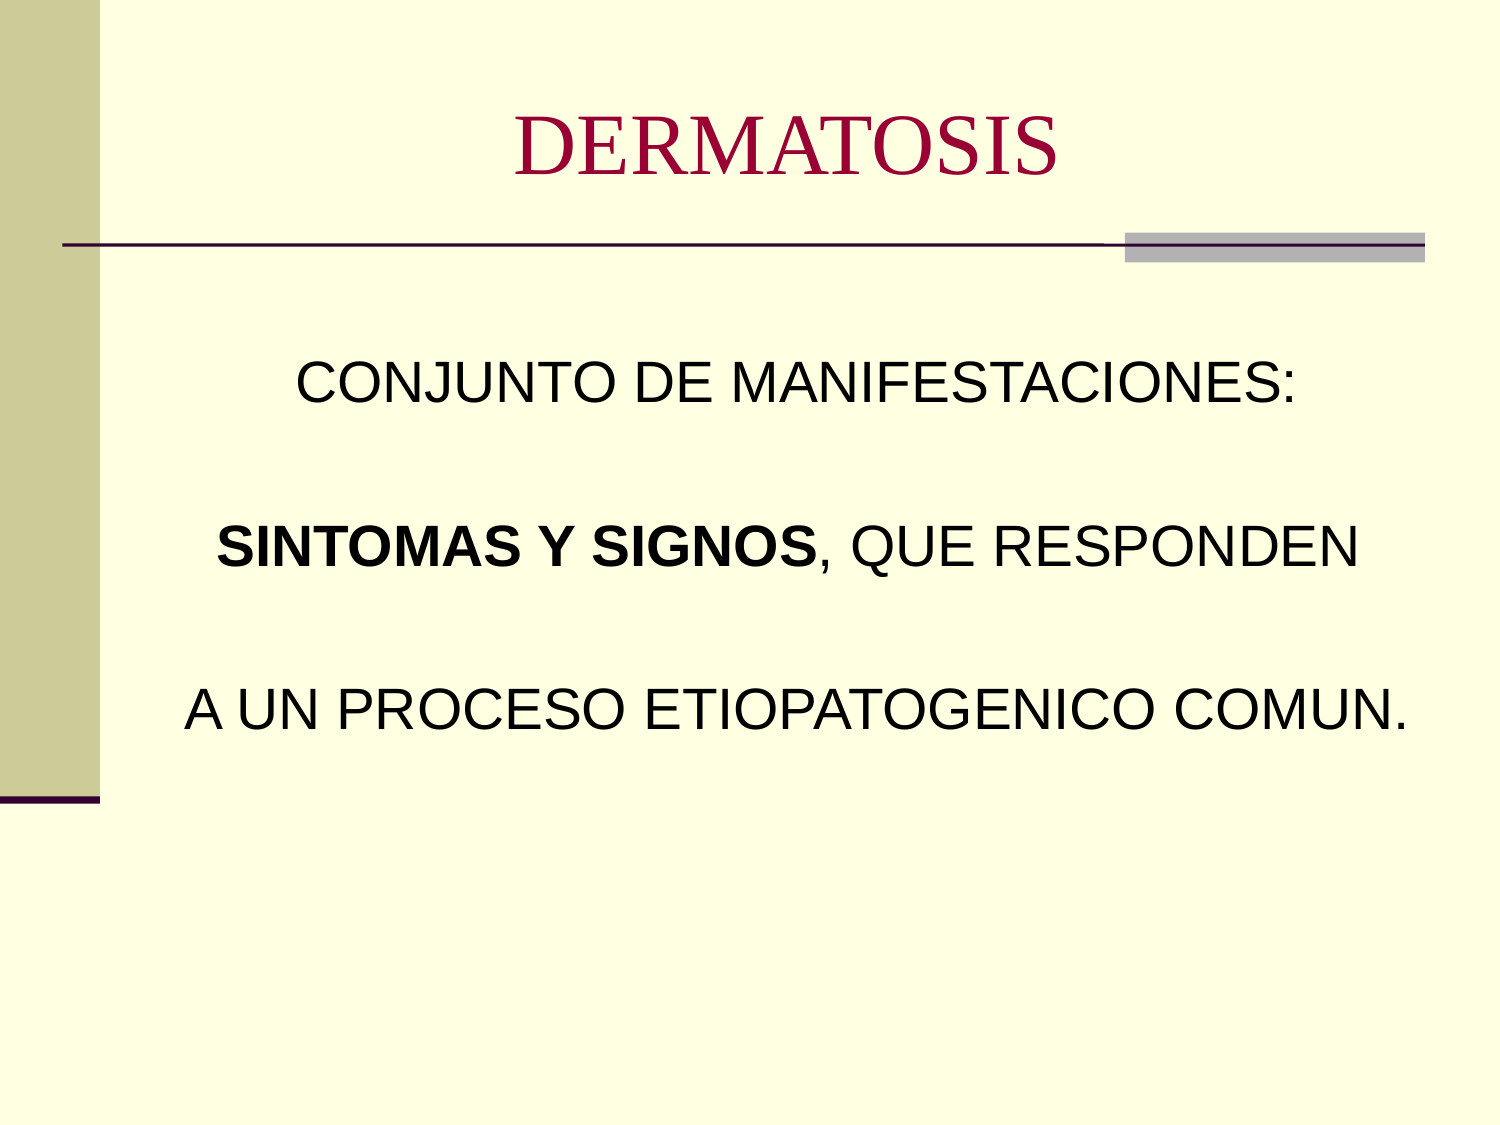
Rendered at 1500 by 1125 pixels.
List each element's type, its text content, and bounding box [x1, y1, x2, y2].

title DERMATOSIS [150, 45, 1425, 234]
list CONJUNTO DE MANIFESTACIONES: SINTOMAS Y SIGNOS, QUE RESPONDEN A UN PROCESO ETIOPATOGENICO COMUN. [159, 255, 1435, 999]
